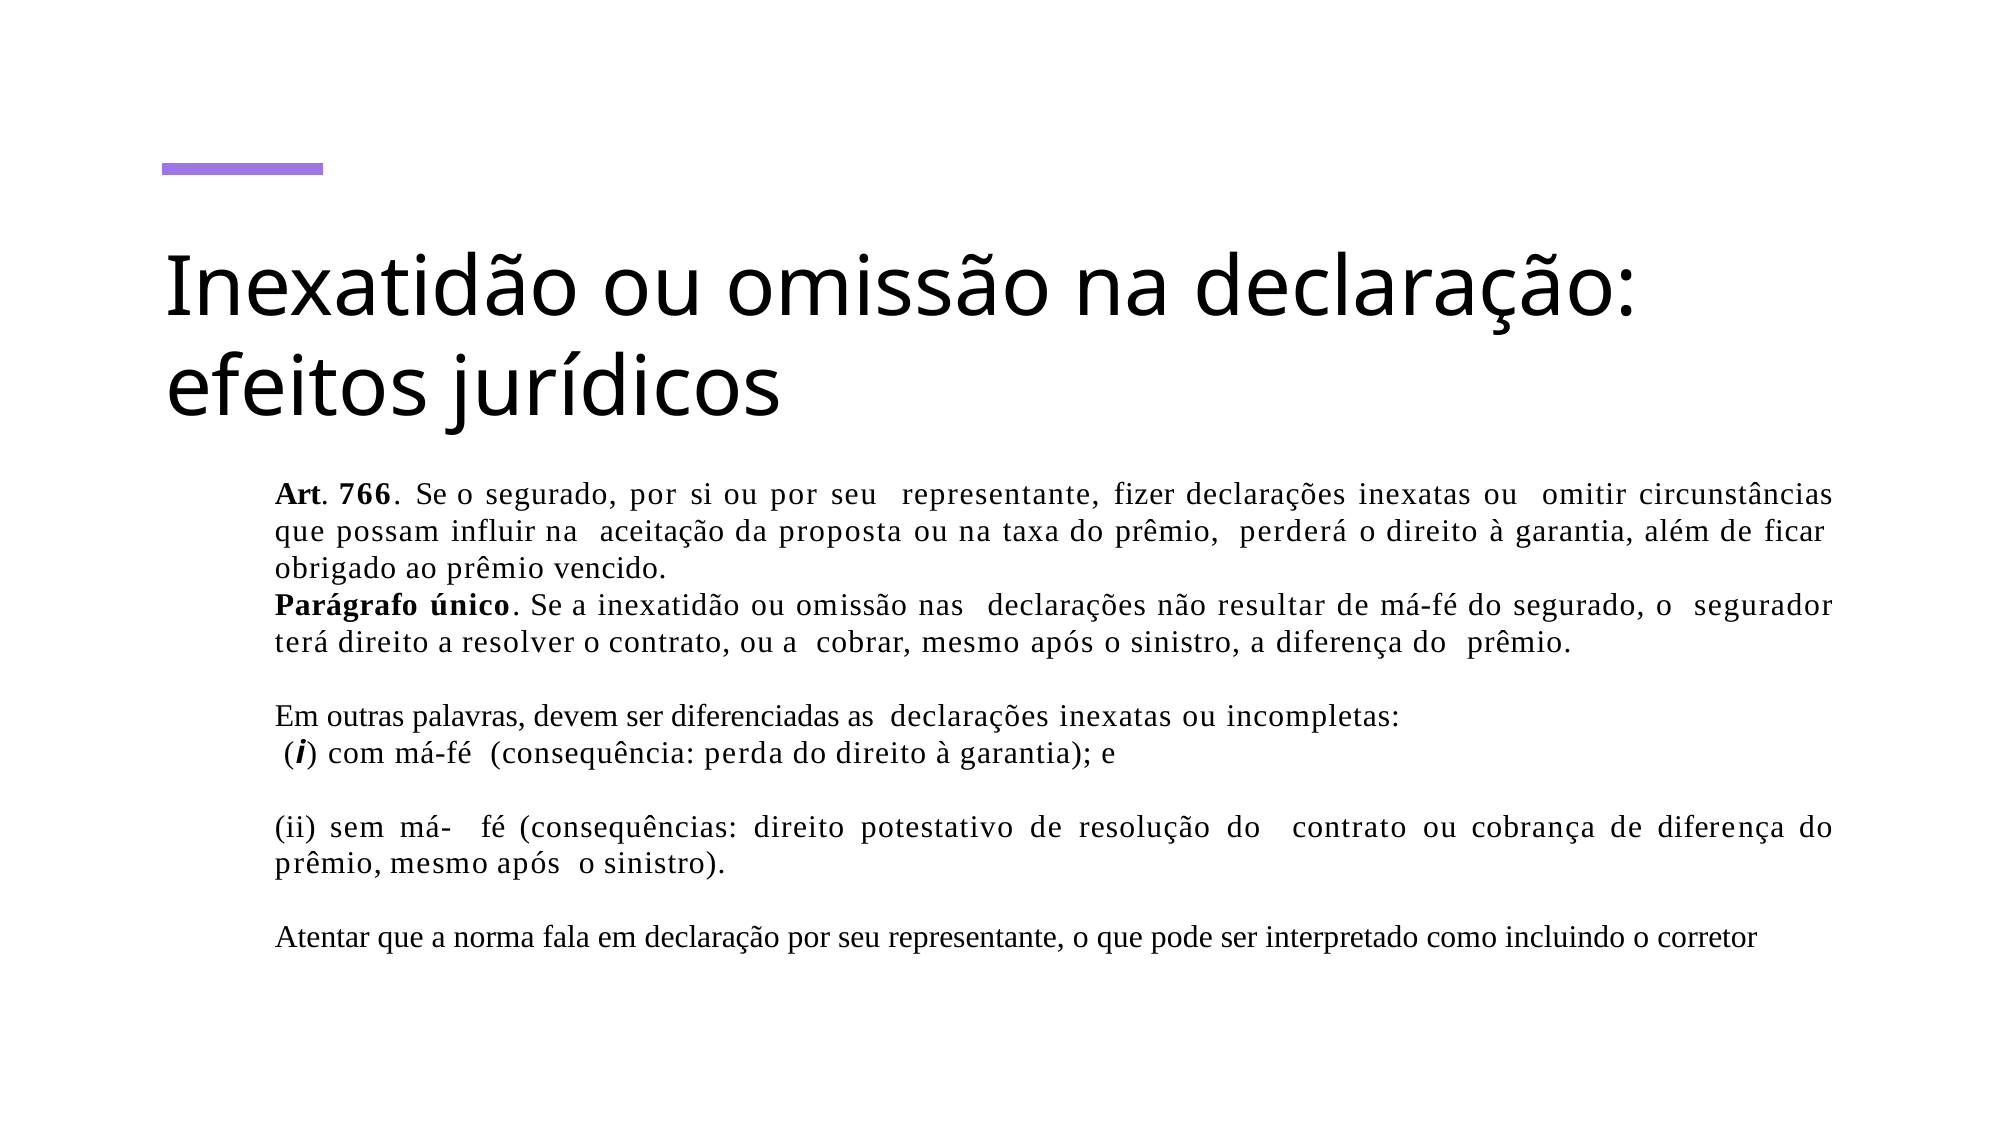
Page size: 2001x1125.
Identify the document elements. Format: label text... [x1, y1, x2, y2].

list Art. 766. Se o segurado, por si ou por seu representante, fizer declarações inexatas ou omitir circunstâncias que possam influir na aceitação da proposta ou na taxa do prêmio, perderá o direito à garantia, além de ficar obrigado ao prêmio vencido. Parágrafo único. Se a inexatidão ou omissão nas declarações não resultar de má-fé do segurado, o segurador terá direito a resolver o contrato, ou a cobrar, mesmo após o sinistro, a diferença do prêmio. Em outras palavras, devem ser diferenciadas as declarações inexatas ou incompletas: (i) com má-fé (consequência: perda do direito à garantia); e (ii) sem má- fé (consequências: direito potestativo de resolução do contrato ou cobrança de diferença do prêmio, mesmo após o sinistro). Atentar que a norma fala em declaração por seu representante, o que pode ser interpretado como incluindo o corretor [150, 468, 1850, 975]
title Inexatidão ou omissão na declaração: efeitos jurídicos [150, 224, 1850, 441]
